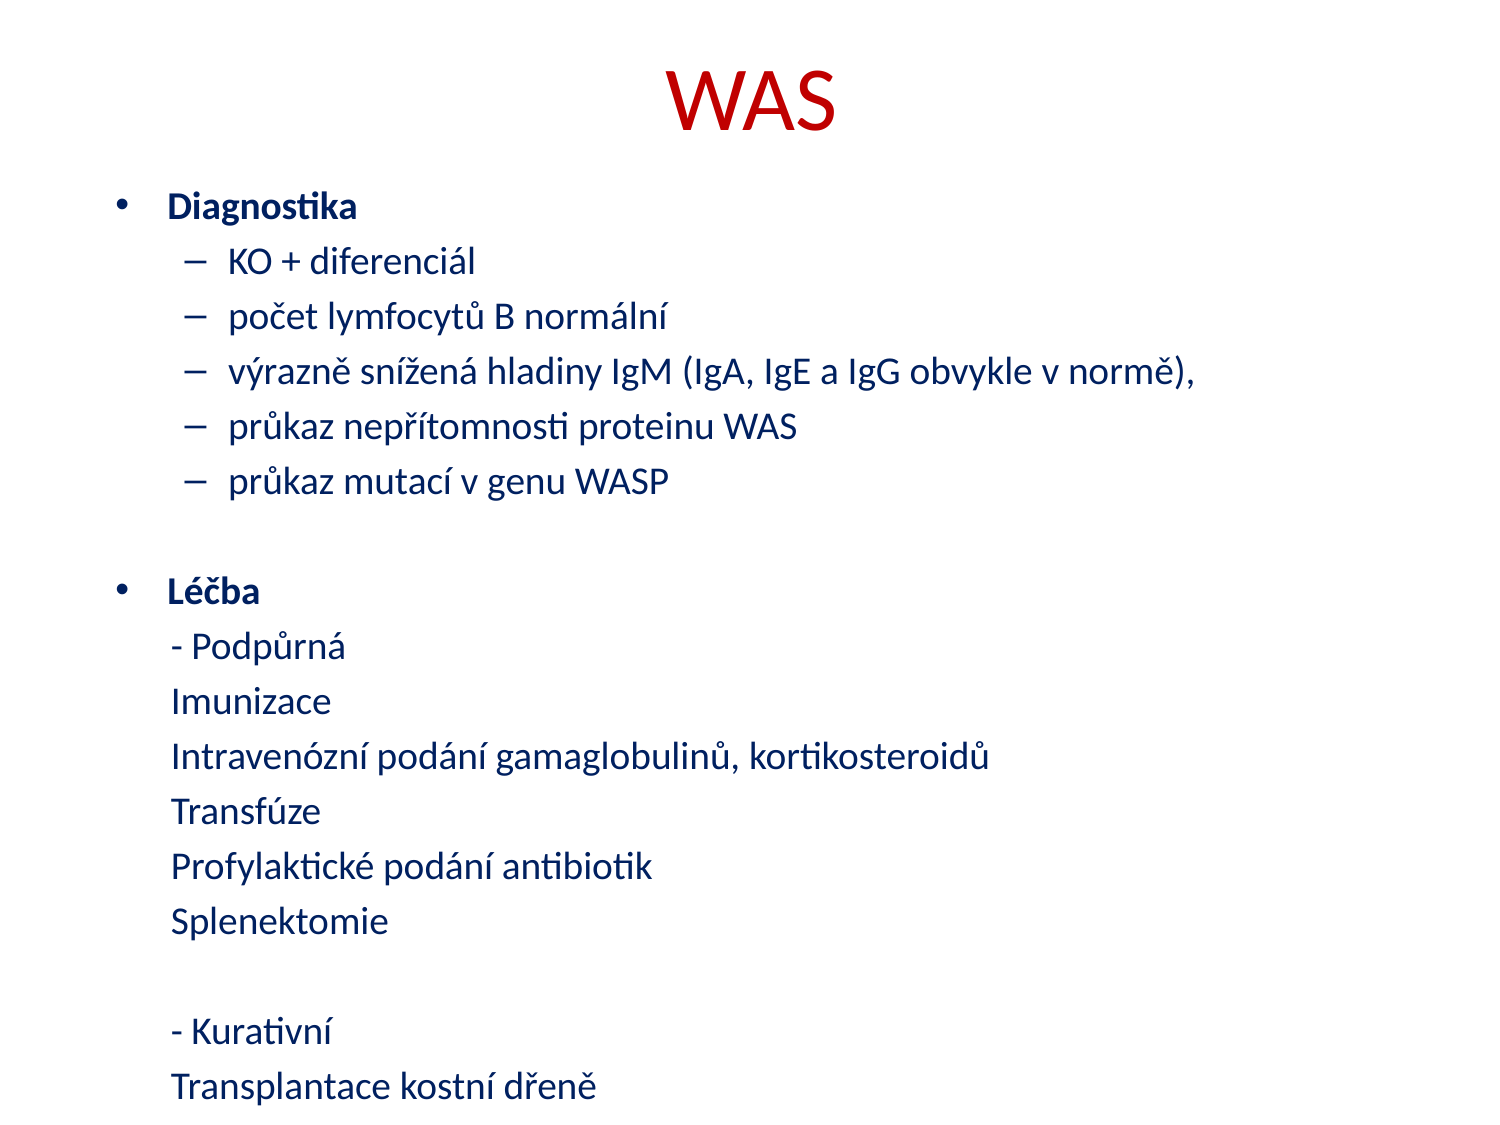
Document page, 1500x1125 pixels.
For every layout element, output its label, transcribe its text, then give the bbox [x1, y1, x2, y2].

list Diagnostika KO + diferenciál počet lymfocytů B normální výrazně snížená hladiny IgM (IgA, IgE a IgG obvykle v normě), průkaz nepřítomnosti proteinu WAS průkaz mutací v genu WASP Léčba - Podpůrná Imunizace Intravenózní podání gamaglobulinů, kortikosteroidů Transfúze Profylaktické podání antibiotik Splenektomie - Kurativní Transplantace kostní dřeně [100, 172, 1500, 1125]
title WAS [76, 0, 1427, 188]
